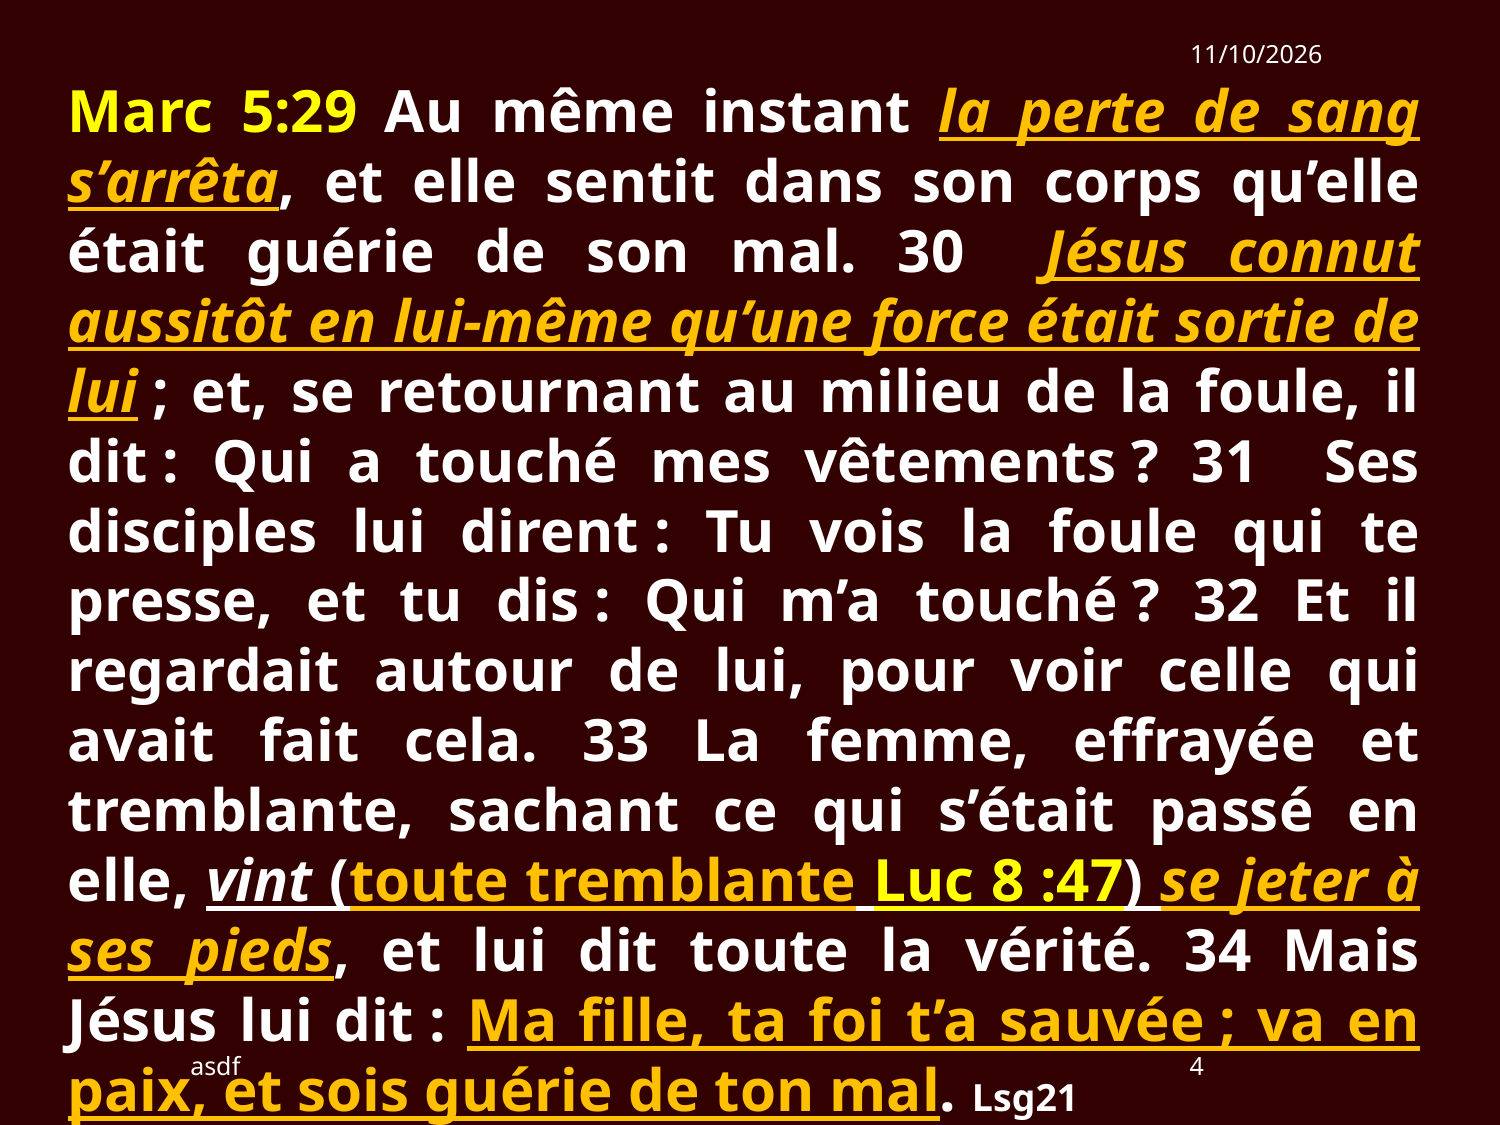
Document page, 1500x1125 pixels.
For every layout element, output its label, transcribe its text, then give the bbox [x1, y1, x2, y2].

text_box Marc 5:29 Au même instant la perte de sang s’arrêta, et elle sentit dans son corps qu’elle était guérie de son mal. 30 Jésus connut aussitôt en lui-même qu’une force était sortie de lui ; et, se retournant au milieu de la foule, il dit : Qui a touché mes vêtements ? 31 Ses disciples lui dirent : Tu vois la foule qui te presse, et tu dis : Qui m’a touché ? 32 Et il regardait autour de lui, pour voir celle qui avait fait cela. 33 La femme, effrayée et tremblante, sachant ce qui s’était passé en elle, vint (toute tremblante Luc 8 :47) se jeter à ses pieds, et lui dit toute la vérité. 34 Mais Jésus lui dit : Ma fille, ta foi t’a sauvée ; va en paix, et sois guérie de ton mal. Lsg21 [53, 66, 1436, 1125]
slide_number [1175, 31, 1475, 91]
